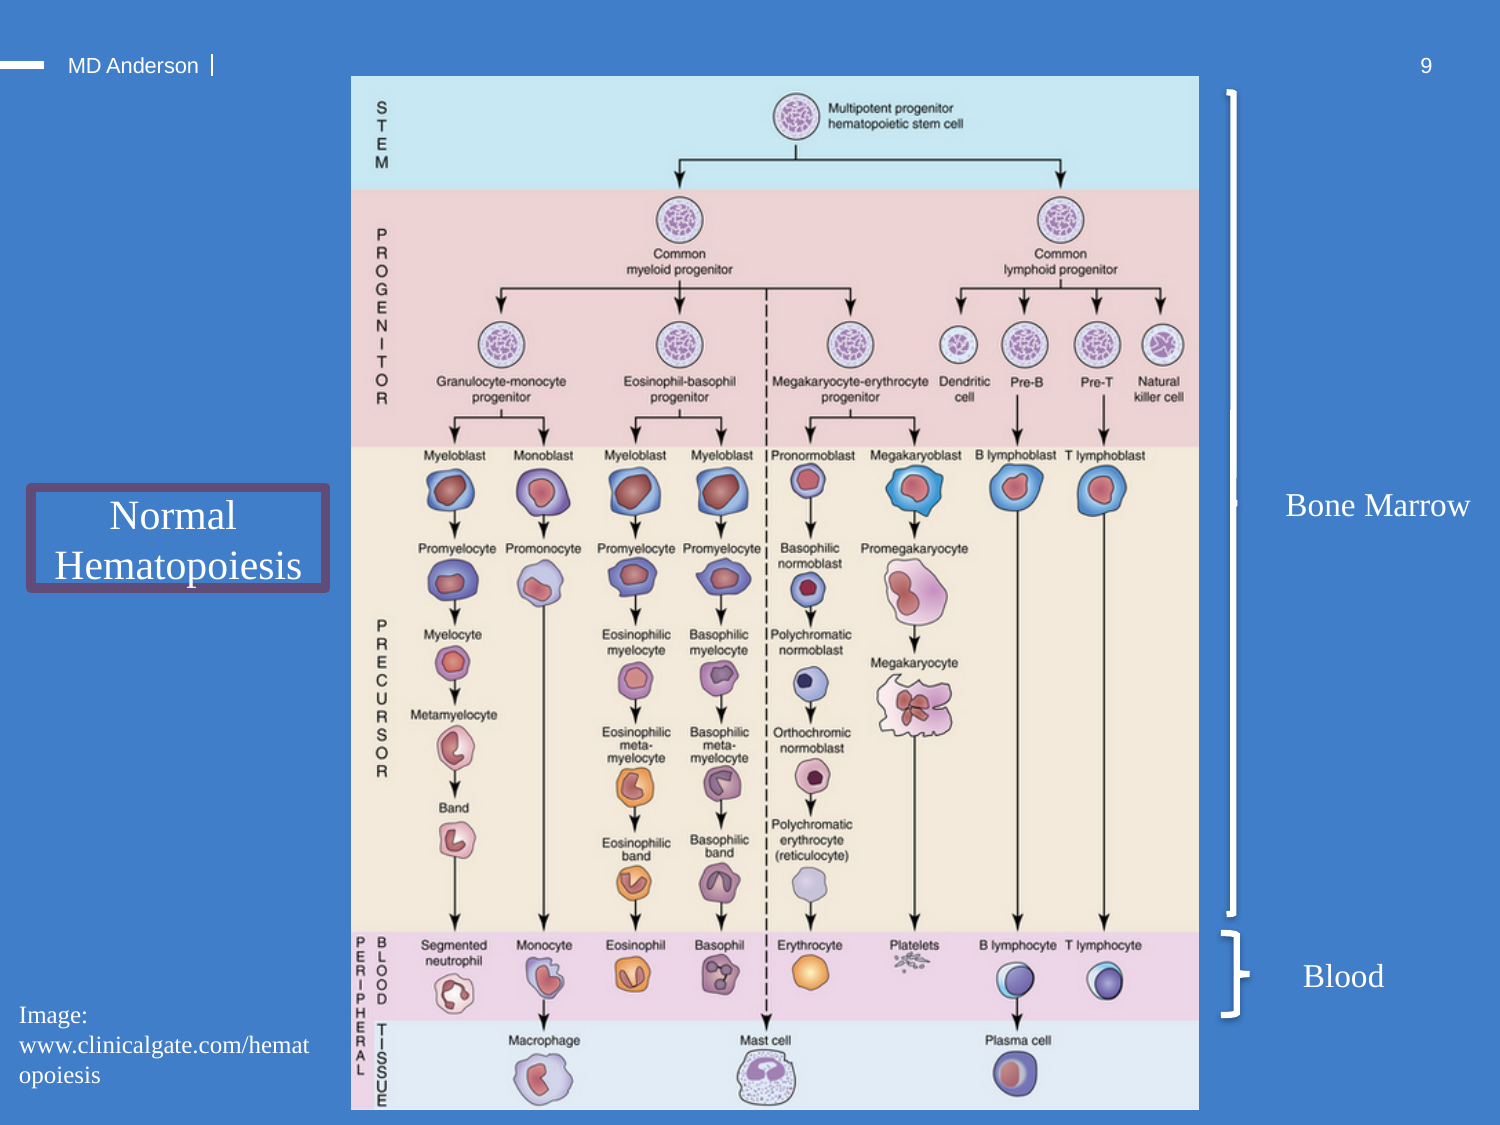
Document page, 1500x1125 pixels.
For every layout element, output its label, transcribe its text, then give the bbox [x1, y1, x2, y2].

text_box [1227, 90, 1238, 917]
text_box Bone Marrow [1285, 482, 1483, 523]
text_box Normal Hematopoiesis [31, 487, 326, 588]
picture [351, 76, 1199, 1110]
slide_number 9 [1383, 51, 1433, 79]
text_box Blood [1302, 953, 1500, 994]
text_box [1221, 930, 1250, 1018]
text_box Image: www.clinicalgate.com/hematopoiesis [18, 998, 314, 1125]
